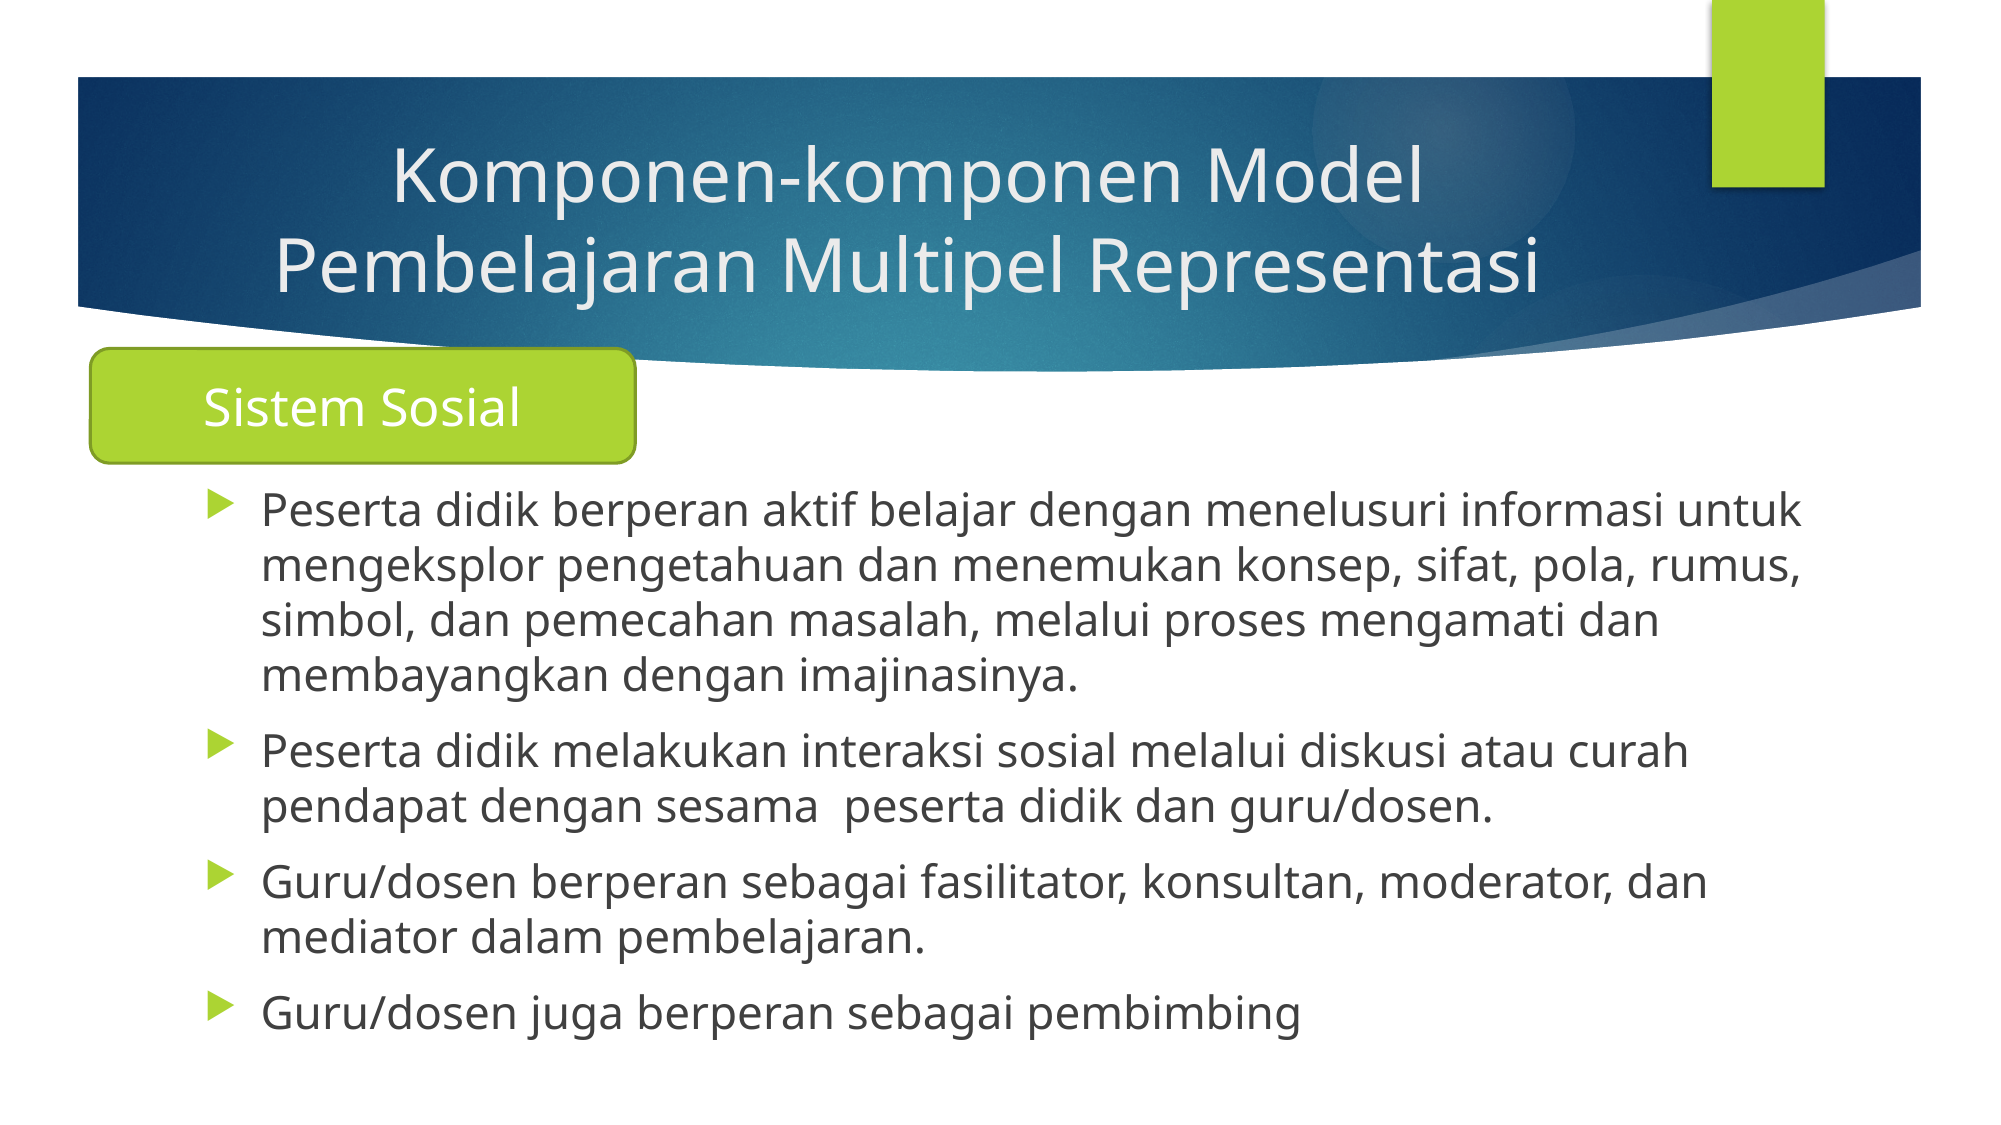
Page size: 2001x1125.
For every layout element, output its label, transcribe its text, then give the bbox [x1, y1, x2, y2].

title Komponen-komponen Model Pembelajaran Multipel Representasi [189, 159, 1627, 276]
list Peserta didik berperan aktif belajar dengan menelusuri informasi untuk mengeksplor pengetahuan dan menemukan konsep, sifat, pola, rumus, simbol, dan pemecahan masalah, melalui proses mengamati dan membayangkan dengan imajinasinya. Peserta didik melakukan interaksi sosial melalui diskusi atau curah pendapat dengan sesama peserta didik dan guru/dosen. Guru/dosen berperan sebagai fasilitator, konsultan, moderator, dan mediator dalam pembelajaran. Guru/dosen juga berperan sebagai pembimbing [189, 473, 1834, 1034]
text_box Sistem Sosial [88, 346, 637, 465]
